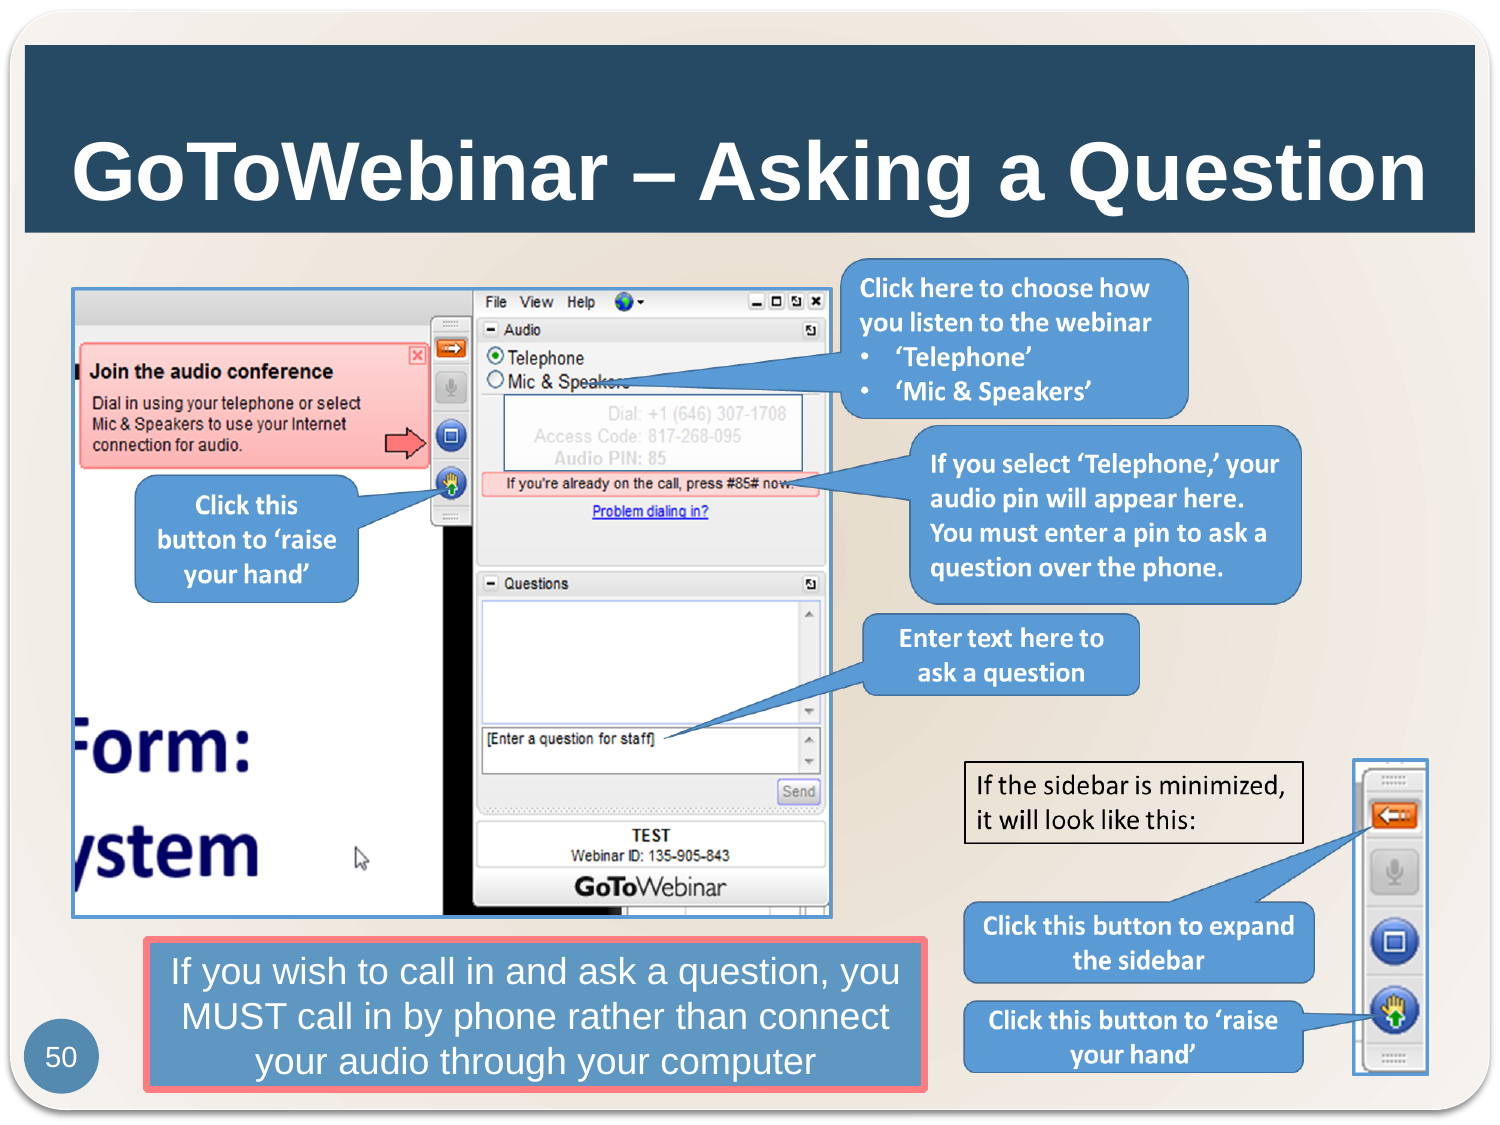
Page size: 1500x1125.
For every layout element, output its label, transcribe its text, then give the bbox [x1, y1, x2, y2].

picture [71, 257, 1429, 1090]
slide_number 50 [23, 1018, 66, 1094]
title GoToWebinar – Asking a Question [24, 45, 1475, 233]
